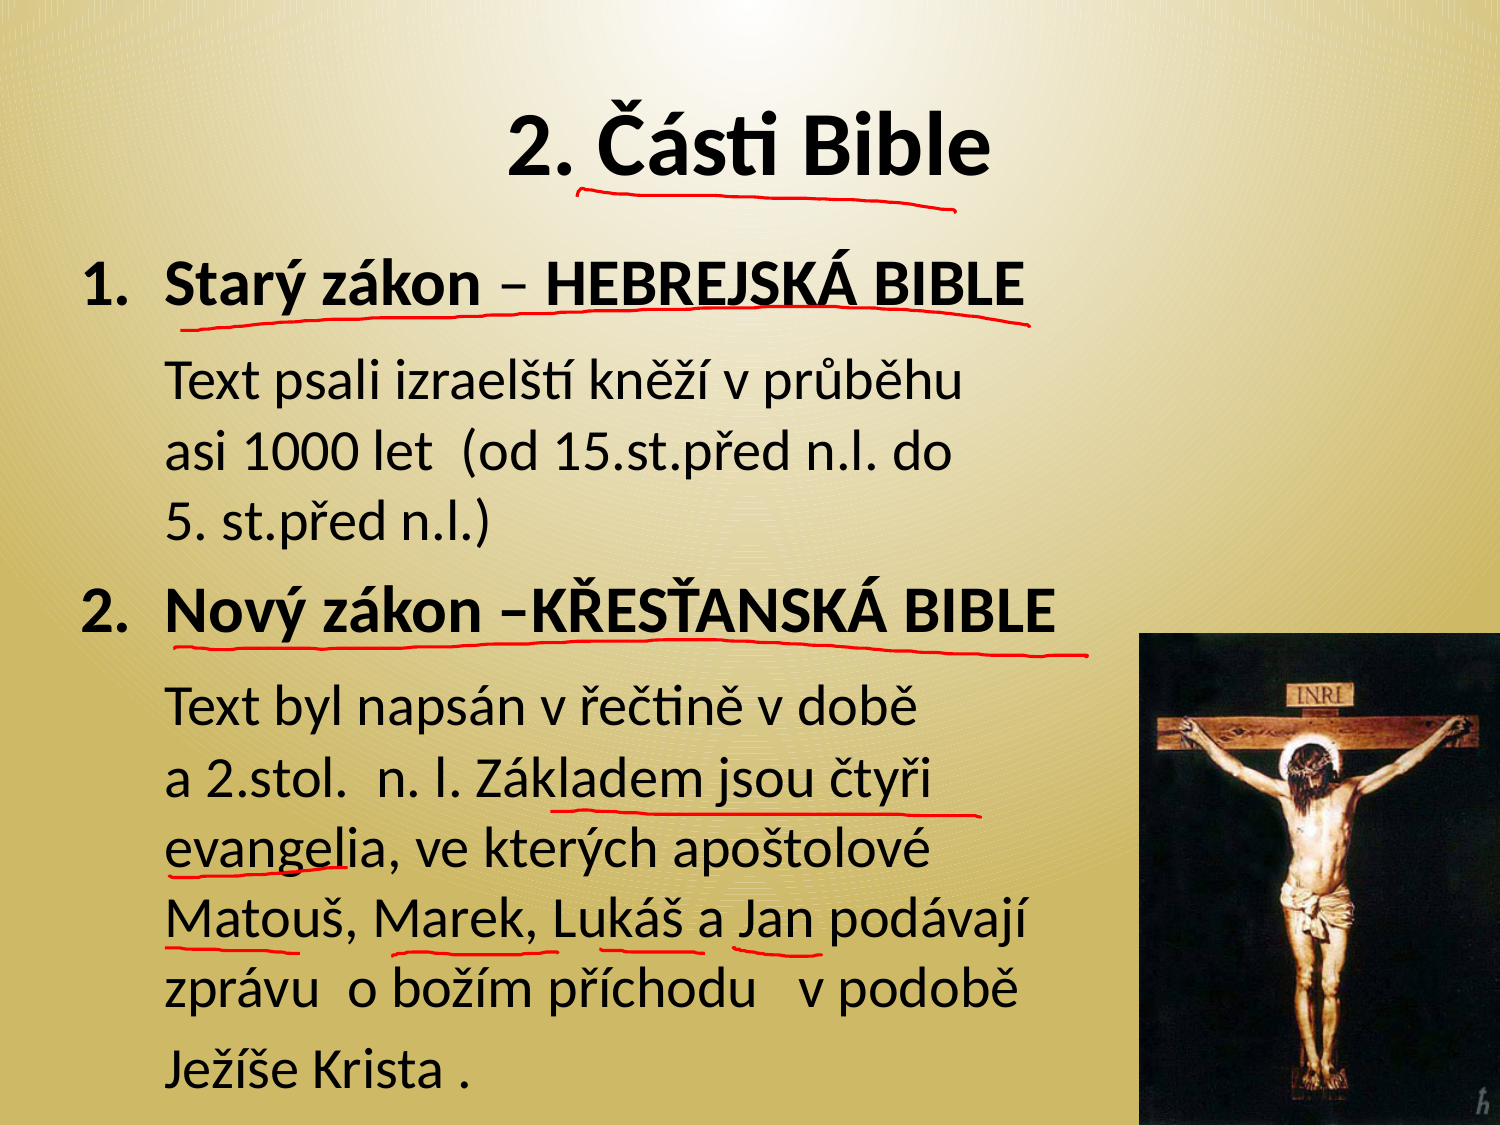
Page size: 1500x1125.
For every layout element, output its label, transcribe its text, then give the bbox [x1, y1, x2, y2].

text_box [391, 950, 560, 958]
text_box [173, 638, 1089, 659]
picture [1139, 633, 1500, 1125]
list Starý zákon – HEBREJSKÁ BIBLE Text psali izraelští kněží v průběhu asi 1000 let (od 15.st.před n.l. do 5. st.před n.l.) Nový zákon –KŘESŤANSKÁ BIBLE Text byl napsán v řečtině v době 1. a 2.stol. n. l. Základem jsou čtyři evangelia, ve kterých apoštolové Matouš, Marek, Lukáš a Jan podávají zprávu o božím příchodu v podobě Ježíše Krista . [64, 231, 1416, 1095]
text_box [575, 187, 957, 214]
text_box [164, 946, 300, 955]
text_box [168, 866, 348, 879]
text_box [550, 808, 982, 819]
text_box [180, 305, 1031, 332]
text_box [599, 948, 705, 955]
text_box [732, 946, 823, 958]
title 2. Části Bible [74, 44, 1426, 233]
